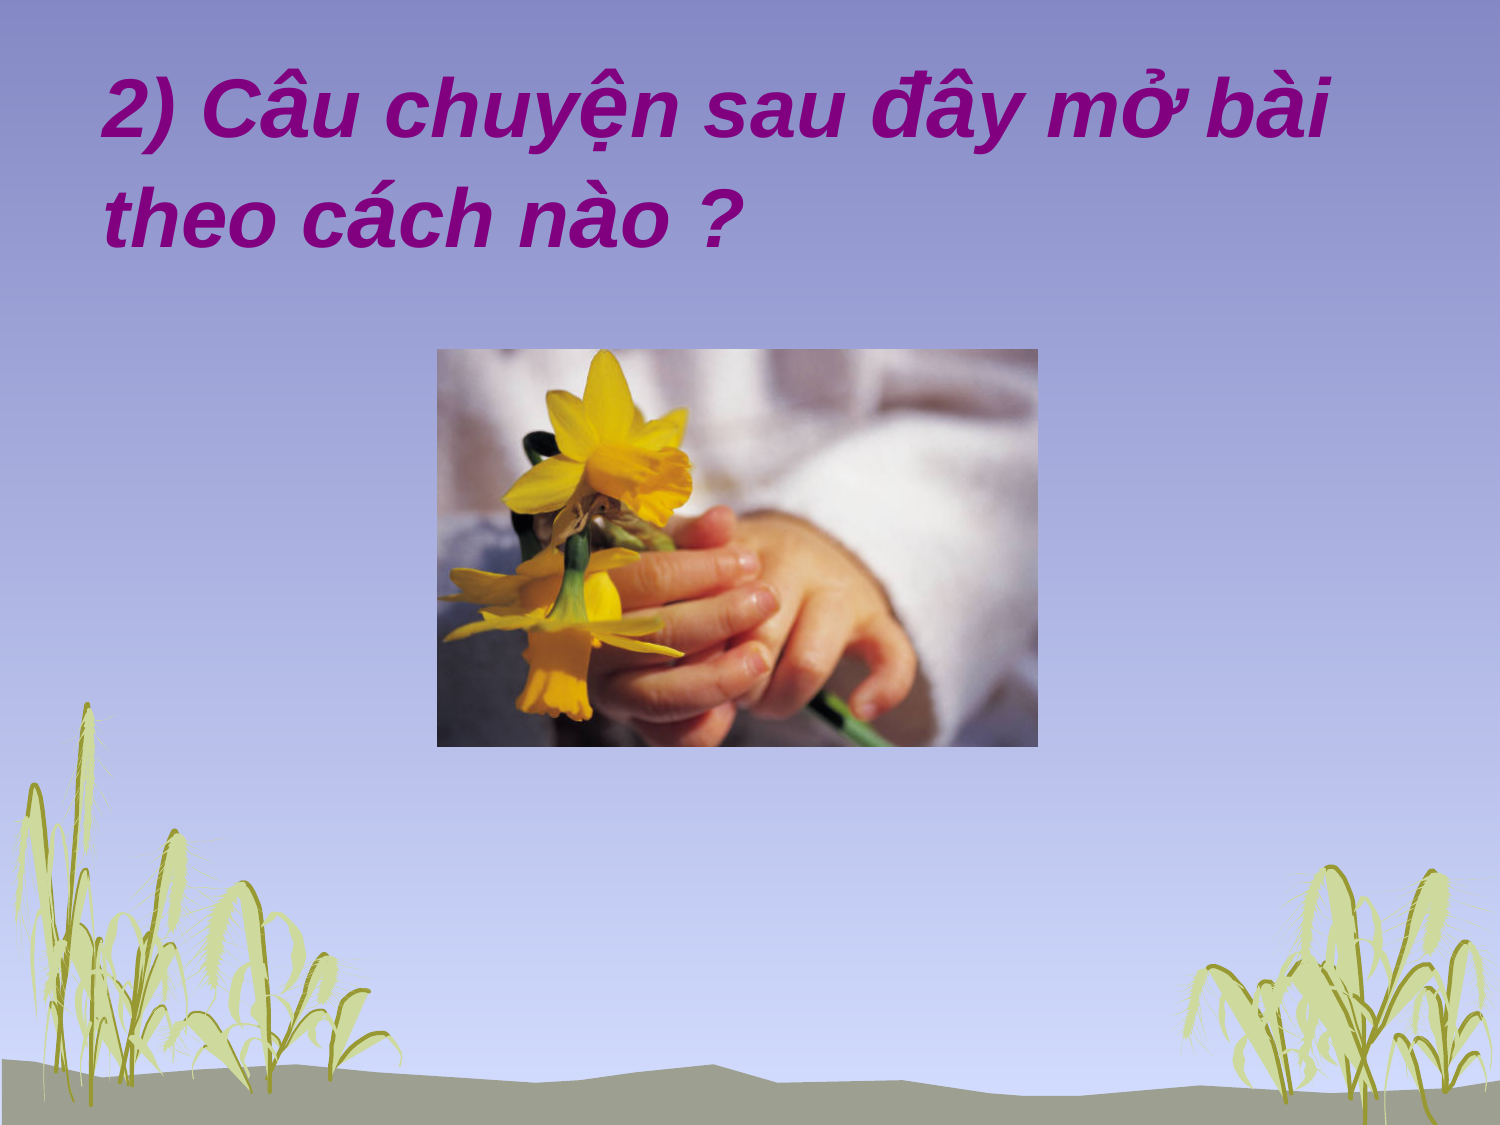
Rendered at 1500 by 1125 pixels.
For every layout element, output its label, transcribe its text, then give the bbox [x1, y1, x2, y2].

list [437, 349, 1038, 748]
title 2) Câu chuyện sau đây mở bài theo cách nào ? [87, 62, 1363, 251]
